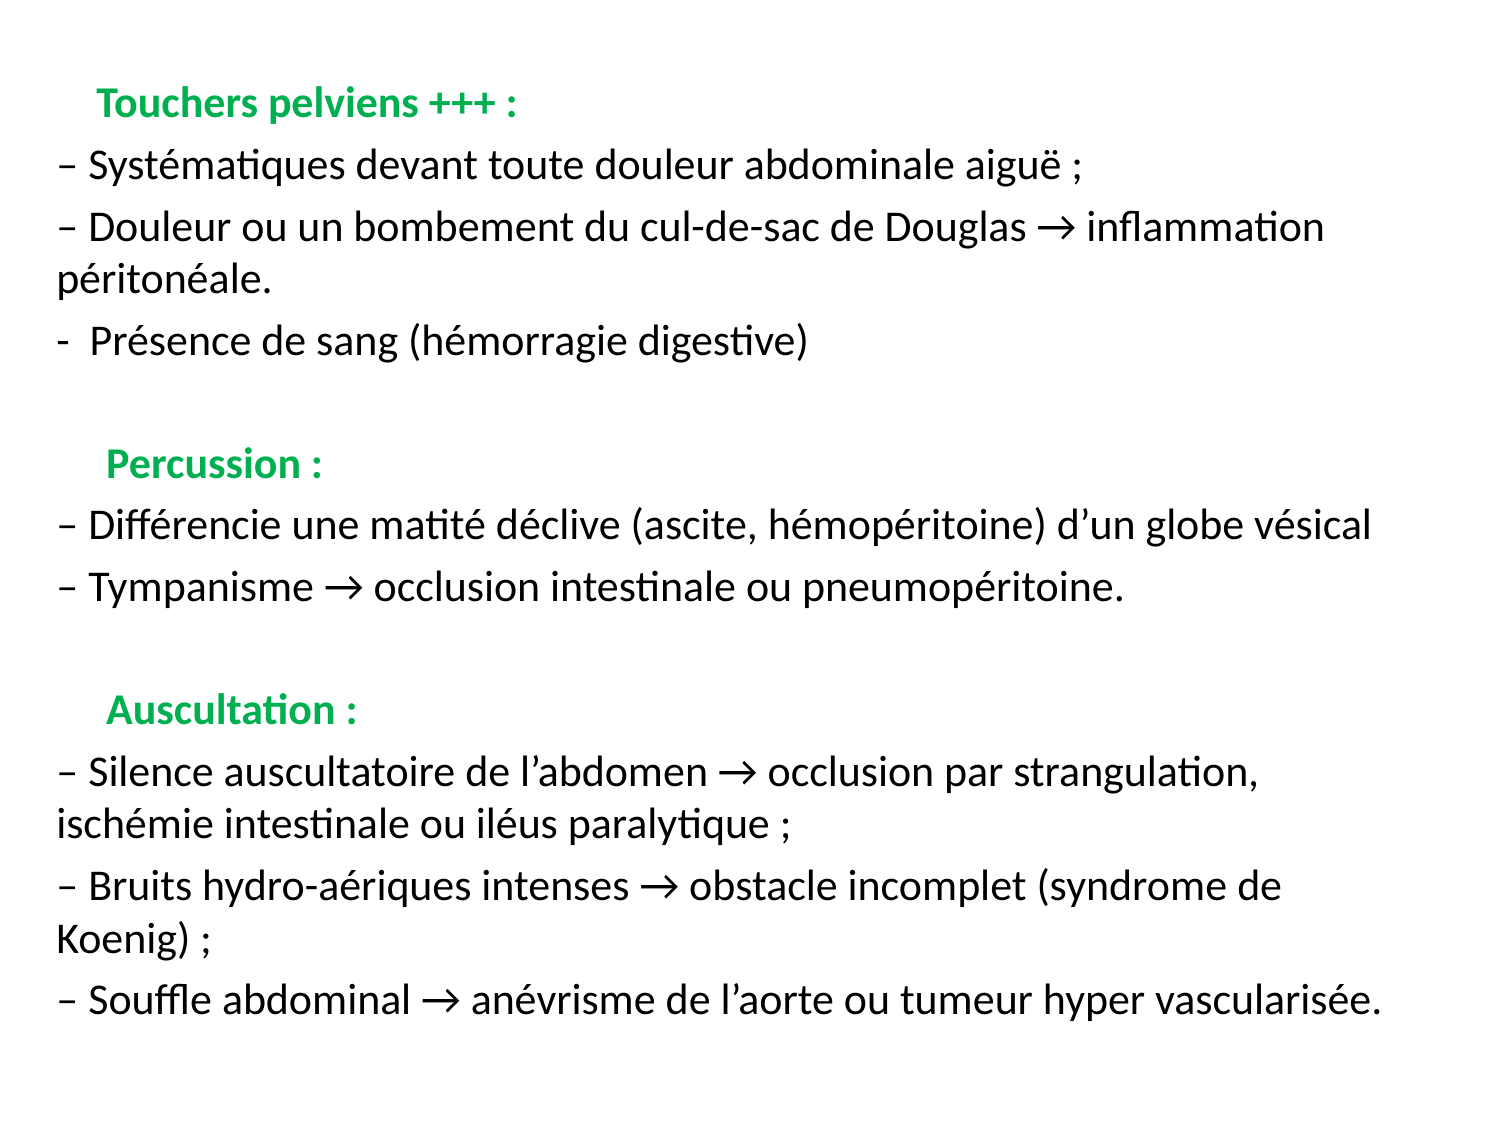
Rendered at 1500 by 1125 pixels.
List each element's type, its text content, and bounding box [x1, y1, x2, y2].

list Touchers pelviens +++ : – Systématiques devant toute douleur abdominale aiguë ; – Douleur ou un bombement du cul-de-sac de Douglas → inflammation péritonéale. - Présence de sang (hémorragie digestive) Percussion : – Différencie une matité déclive (ascite, hémopéritoine) d’un globe vésical – Tympanisme → occlusion intestinale ou pneumopéritoine. Auscultation : – Silence auscultatoire de l’abdomen → occlusion par strangulation, ischémie intestinale ou iléus paralytique ; – Bruits hydro-aériques intenses → obstacle incomplet (syndrome de Koenig) ; – Souffle abdominal → anévrisme de l’aorte ou tumeur hyper vascularisée. [41, 66, 1425, 1059]
